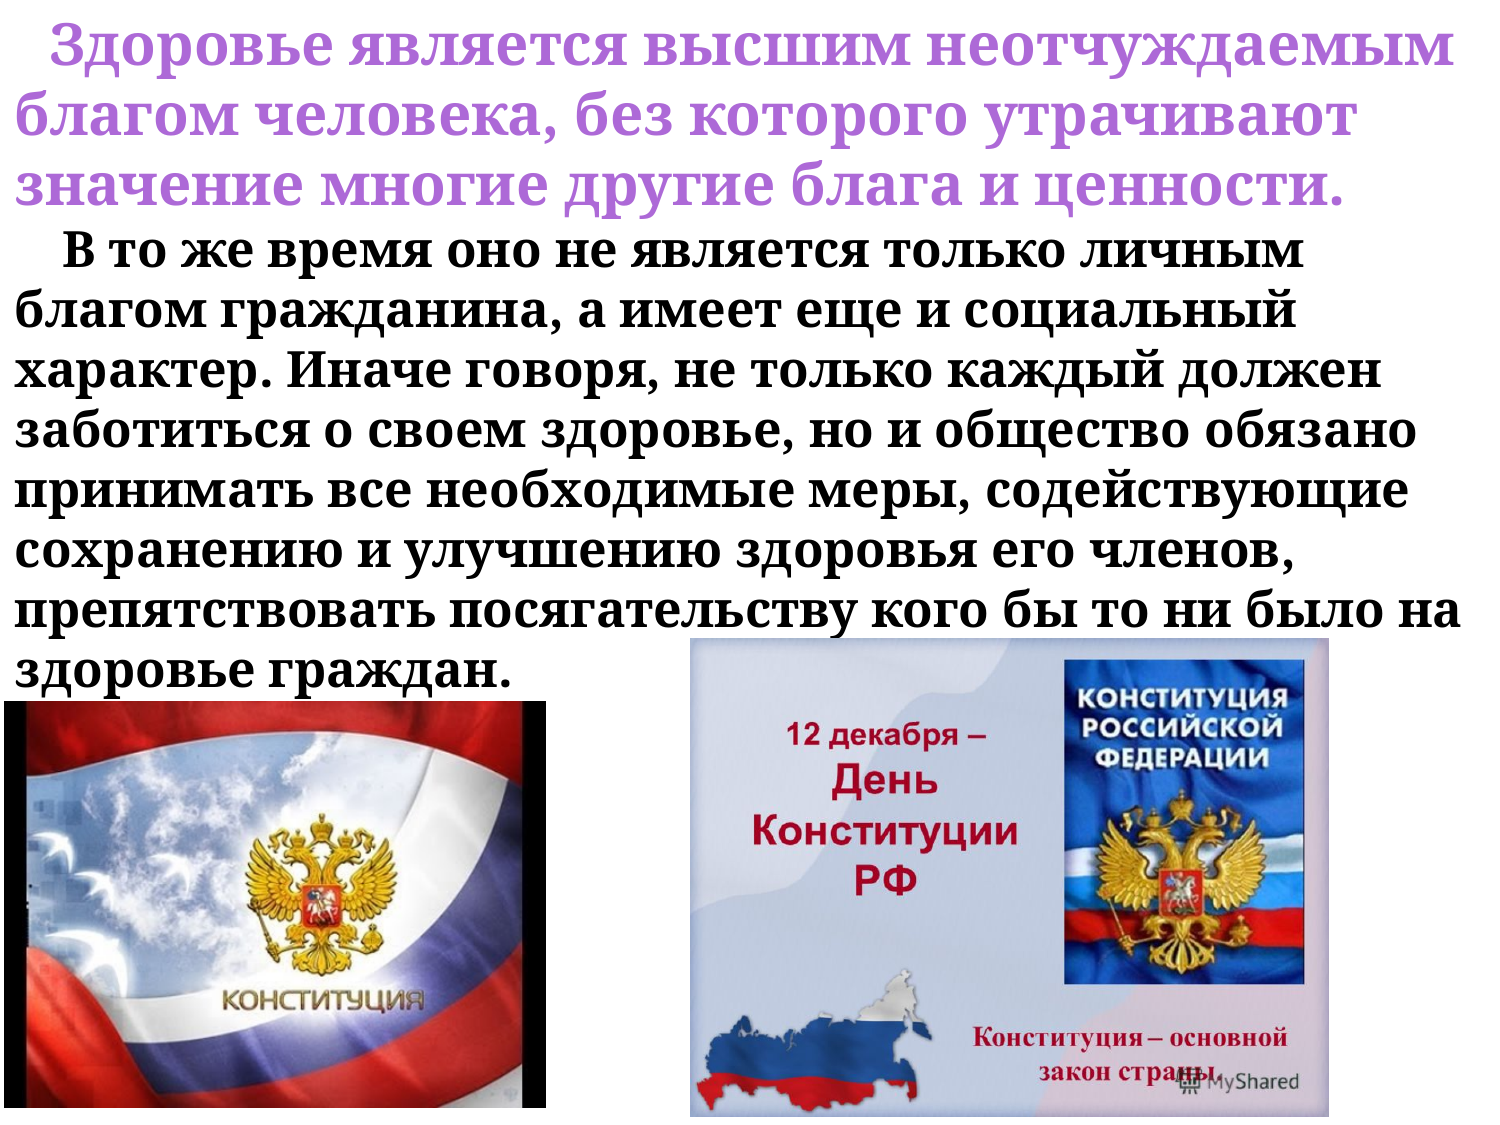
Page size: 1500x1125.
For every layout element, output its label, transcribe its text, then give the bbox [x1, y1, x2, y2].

picture [3, 701, 546, 1109]
picture [690, 638, 1330, 1118]
text_box Здоровье является высшим неотчуждаемым благом человека, без которого утрачивают значение многие другие блага и ценности. В то же время оно не является только личным благом гражданина, а имеет еще и социальный характер. Иначе говоря, не только каждый должен заботиться о своем здоровье, но и общество обязано принимать все необходимые меры, содействующие сохранению и улучшению здоровья его членов, препятствовать посягательству кого бы то ни было на здоровье граждан. [0, 0, 1500, 705]
